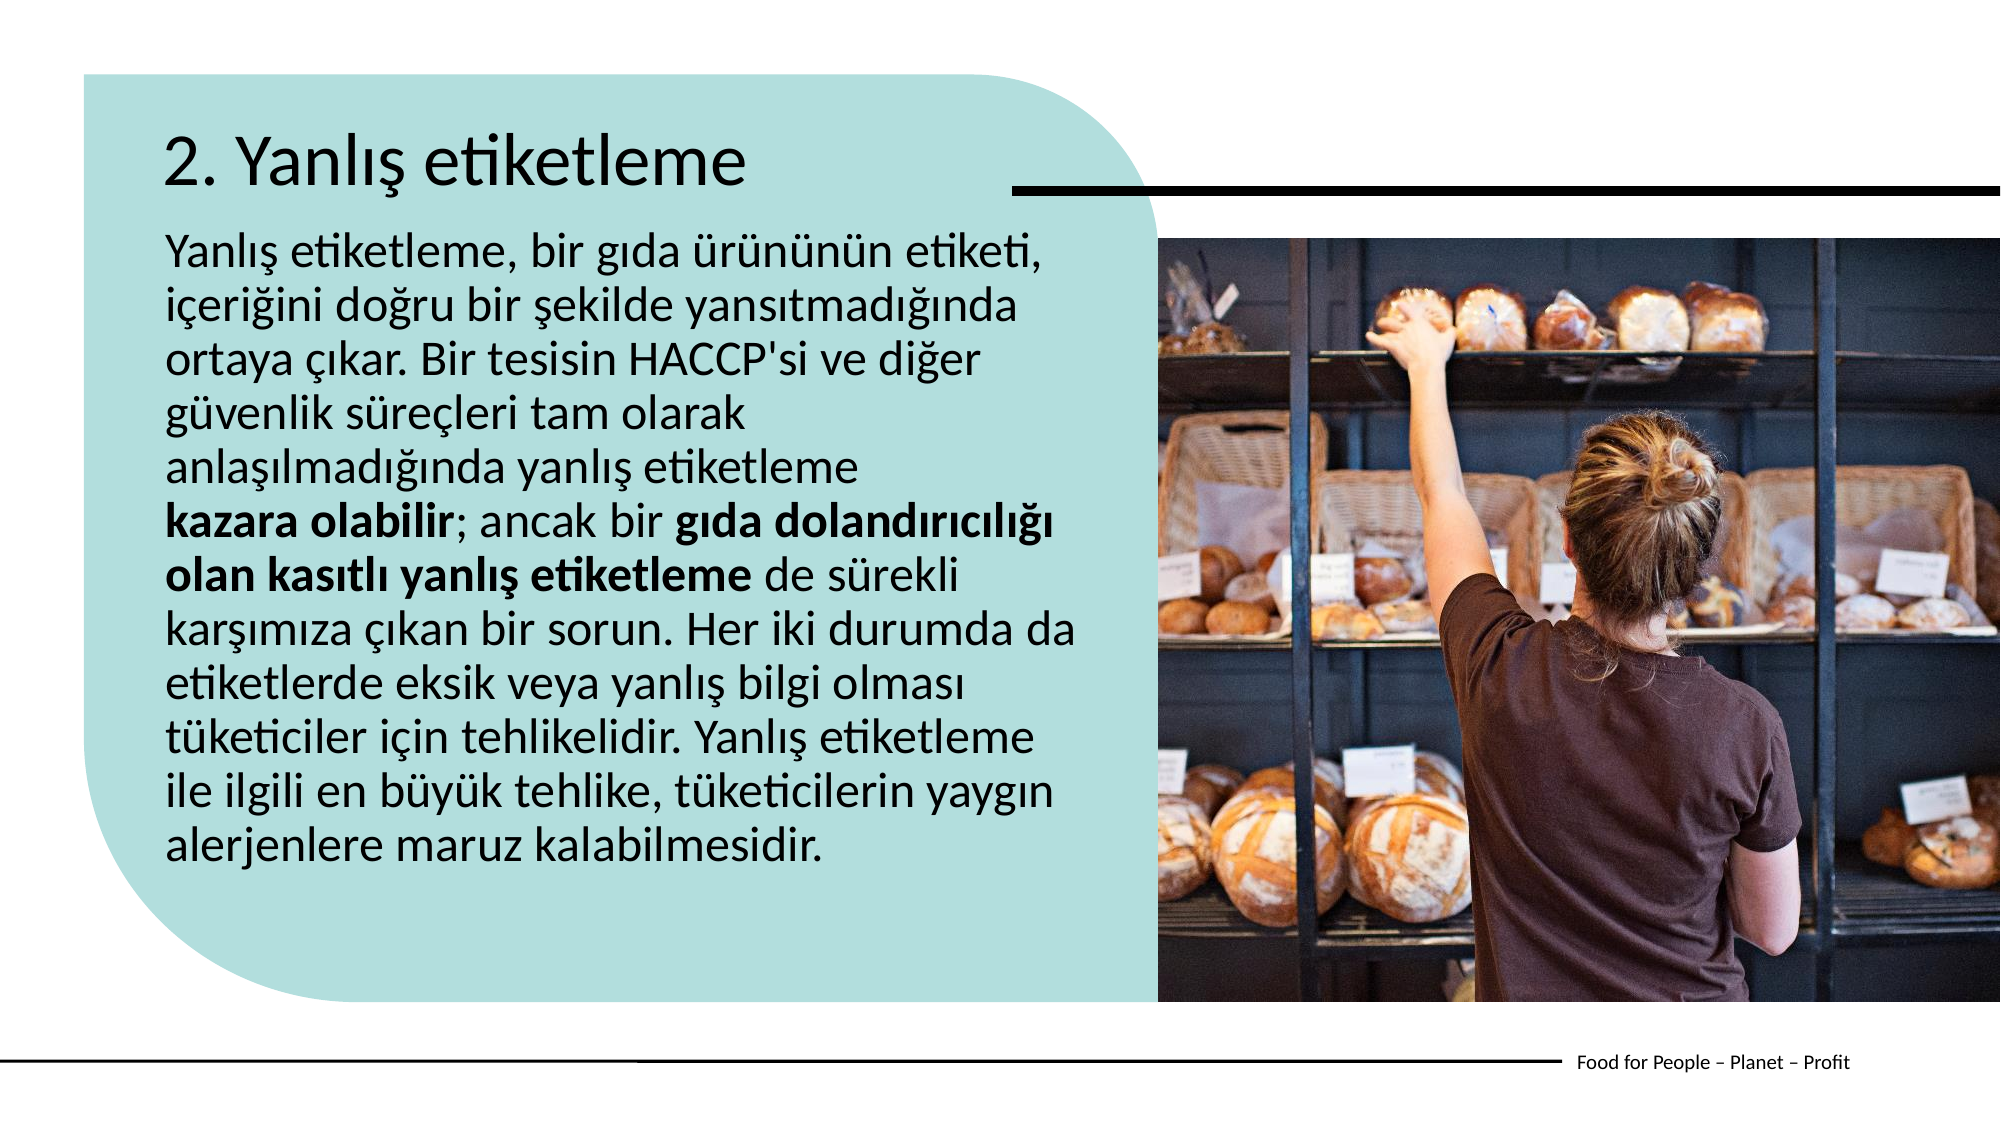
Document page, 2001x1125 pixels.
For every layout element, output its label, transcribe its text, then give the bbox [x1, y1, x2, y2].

picture [1158, 238, 2000, 1003]
list 2. Yanlış etiketleme [147, 113, 967, 276]
list Yanlış etiketleme, bir gıda ürününün etiketi, içeriğini doğru bir şekilde yansıtmadığında ortaya çıkar. Bir tesisin HACCP'si ve diğer güvenlik süreçleri tam olarak anlaşılmadığında yanlış etiketleme kazara olabilir; ancak bir gıda dolandırıcılığı olan kasıtlı yanlış etiketleme de sürekli karşımıza çıkan bir sorun. Her iki durumda da etiketlerde eksik veya yanlış bilgi olması tüketiciler için tehlikelidir. Yanlış etiketleme ile ilgili en büyük tehlike, tüketicilerin yaygın alerjenlere maruz kalabilmesidir. [150, 216, 1093, 791]
